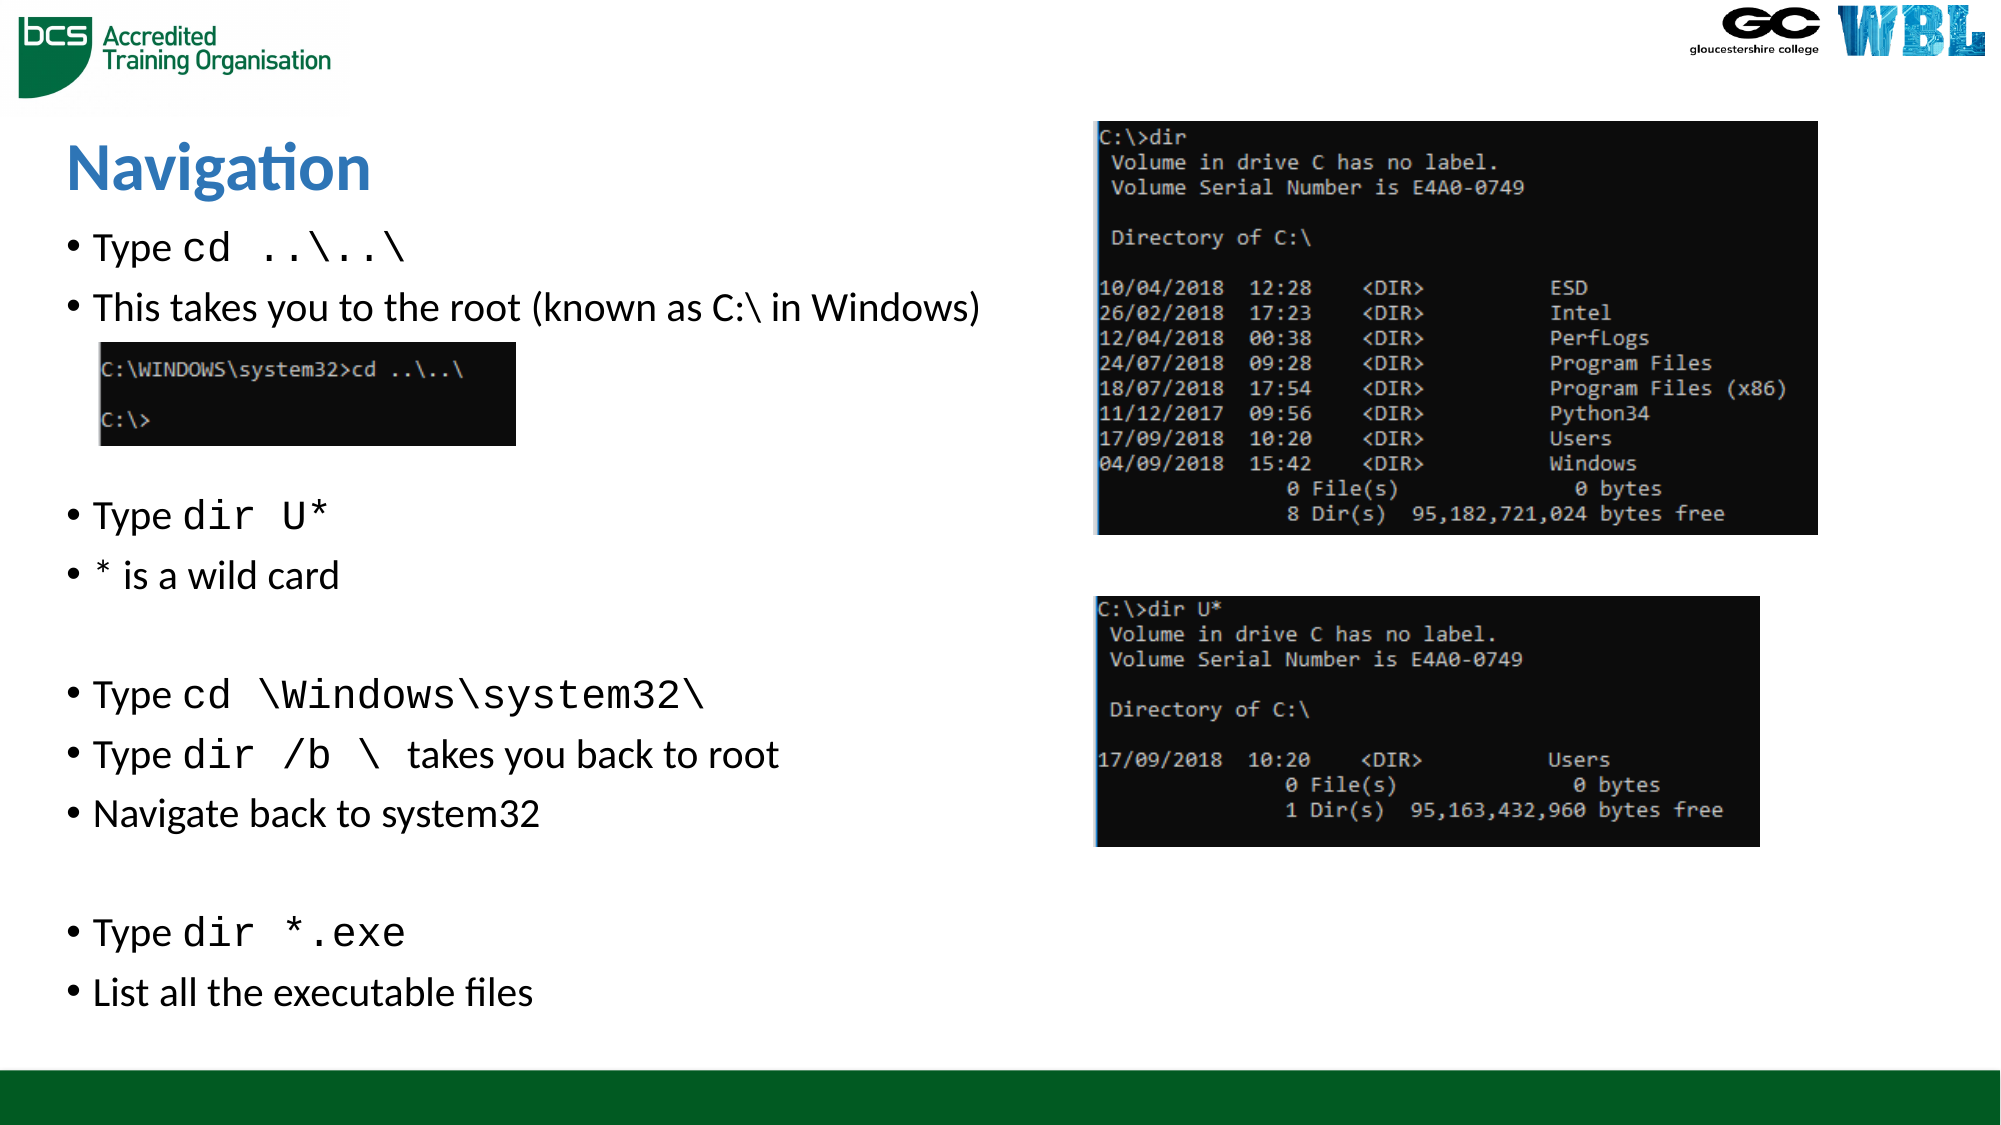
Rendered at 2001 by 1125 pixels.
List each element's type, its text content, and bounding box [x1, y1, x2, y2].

picture [1976, 39, 1981, 47]
picture [1957, 5, 1985, 45]
list Type cd ..\..\ This takes you to the root (known as C:\ in Windows) Type dir U* * is a wild card Type cd \Windows\system32\ Type dir /b \ takes you back to root Navigate back to system32 Type dir *.exe List all the executable files [51, 218, 1953, 1028]
picture [1093, 596, 1760, 847]
picture [1958, 48, 1972, 52]
picture [1093, 121, 1818, 535]
picture [98, 342, 516, 446]
picture [1838, 5, 1955, 56]
picture [1685, 3, 1823, 59]
picture [0, 0, 350, 117]
title Navigation [51, 59, 1953, 218]
